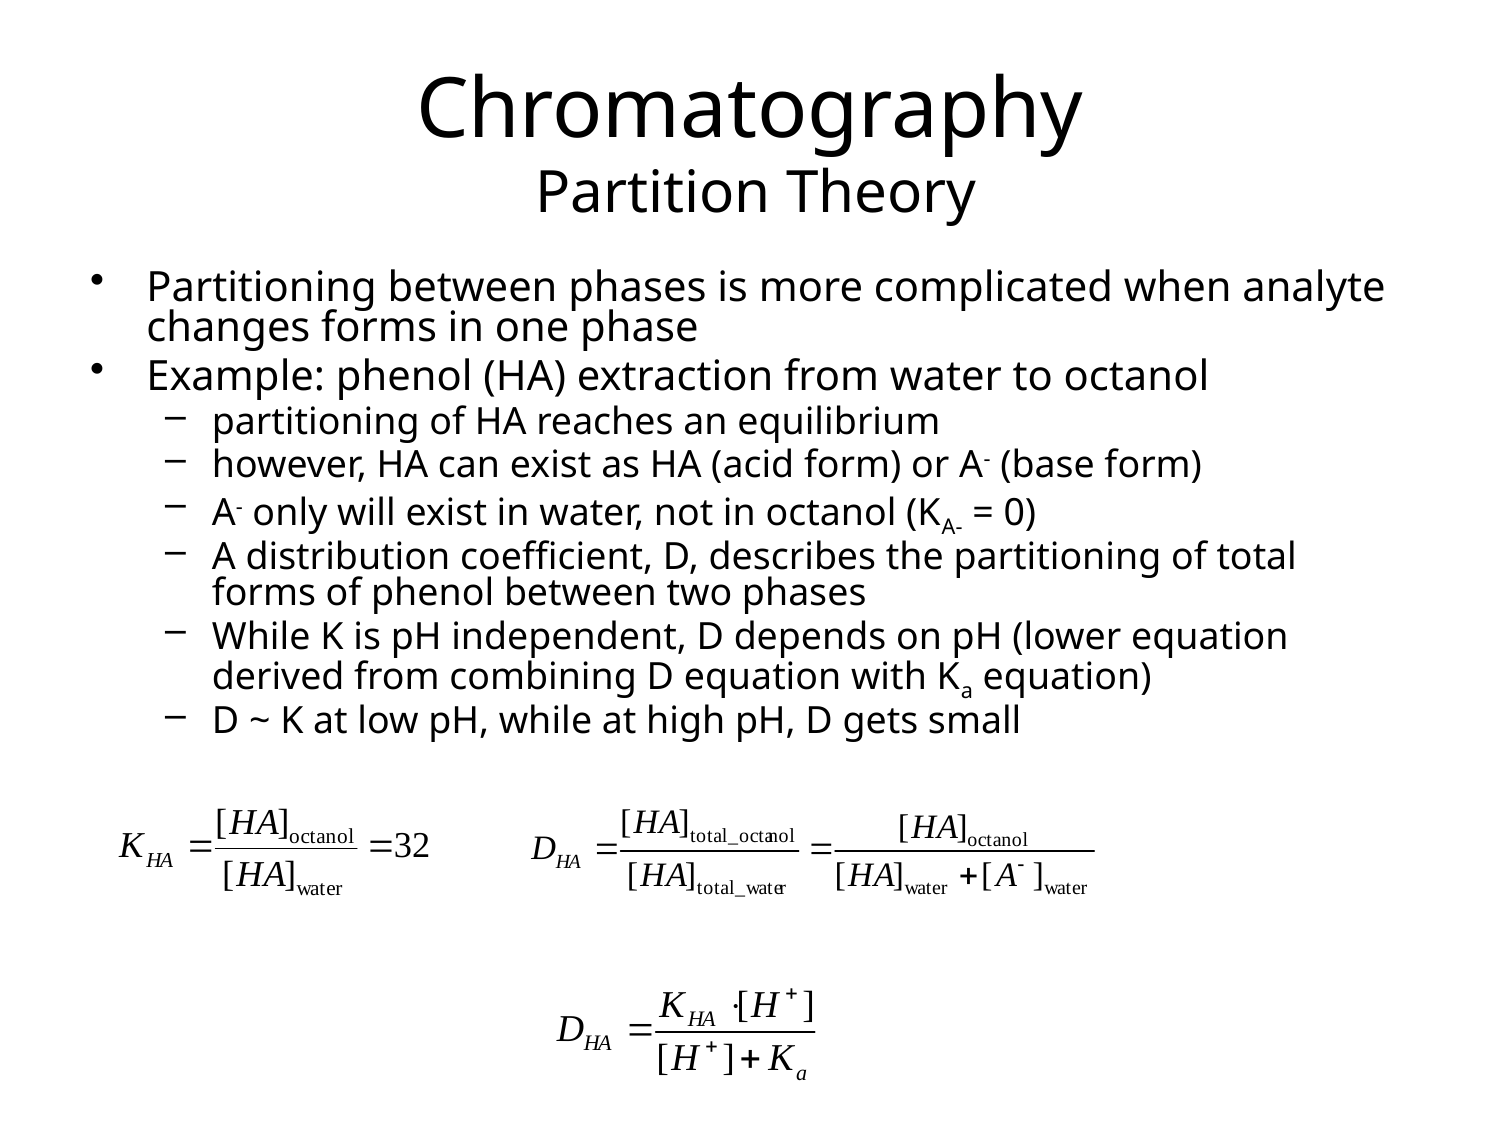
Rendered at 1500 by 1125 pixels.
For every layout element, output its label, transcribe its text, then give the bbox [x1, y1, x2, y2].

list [112, 799, 438, 904]
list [524, 799, 1101, 906]
title Chromatography Partition Theory [75, 45, 1425, 233]
list Partitioning between phases is more complicated when analyte changes forms in one phase Example: phenol (HA) extraction from water to octanol partitioning of HA reaches an equilibrium however, HA can exist as HA (acid form) or A- (base form) A- only will exist in water, not in octanol (KA- = 0) A distribution coefficient, D, describes the partitioning of total forms of phenol between two phases While K is pH independent, D depends on pH (lower equation derived from combining D equation with Ka equation) D ~ K at low pH, while at high pH, D gets small [75, 262, 1425, 763]
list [549, 974, 822, 1089]
